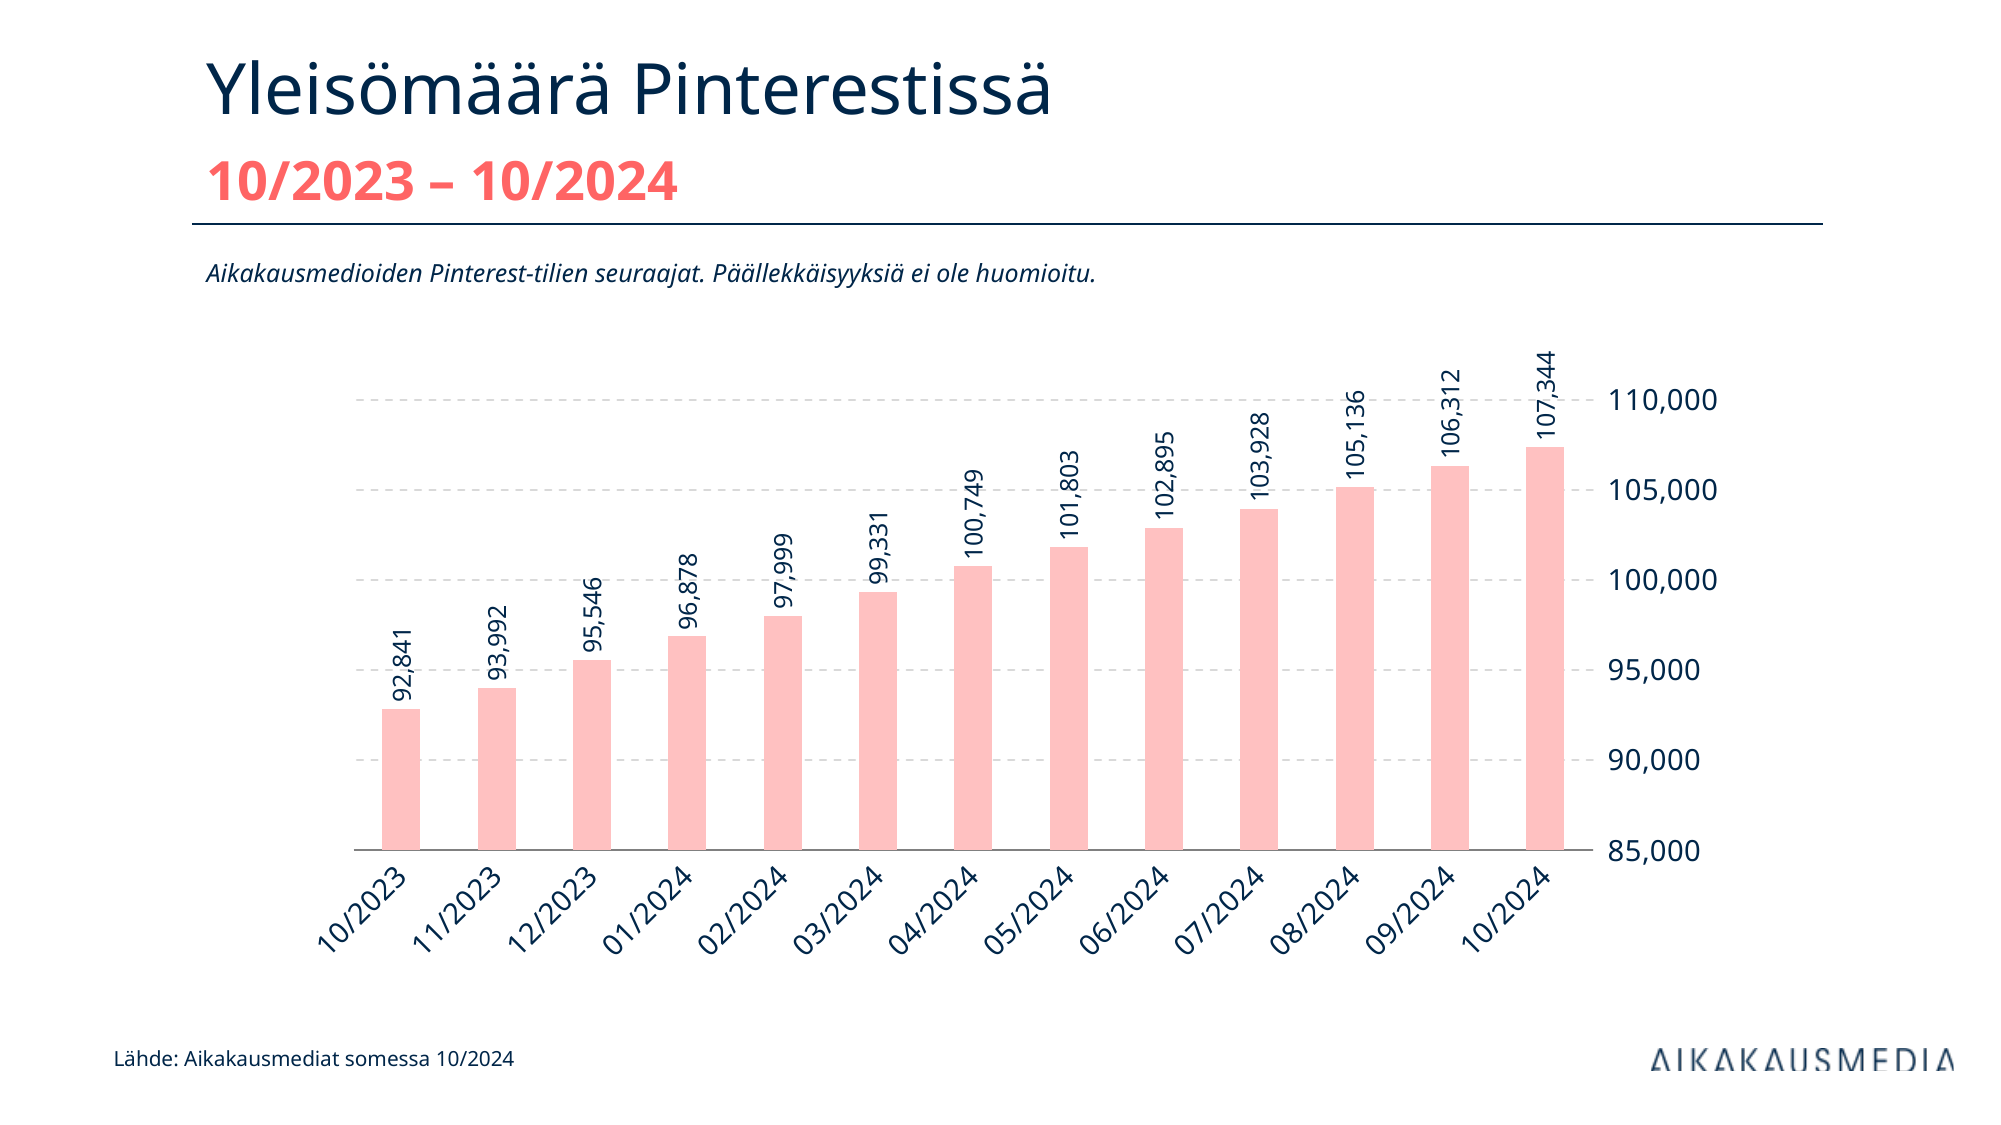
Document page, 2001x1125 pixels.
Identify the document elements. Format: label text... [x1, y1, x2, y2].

chart [116, 307, 1842, 1016]
title Yleisömäärä Pinterestissä 10/2023 – 10/2024 [191, 37, 1863, 221]
text_box Aikakausmedioiden Pinterest-tilien seuraajat. Päällekkäisyyksiä ei ole huomioitu. [191, 250, 1842, 295]
